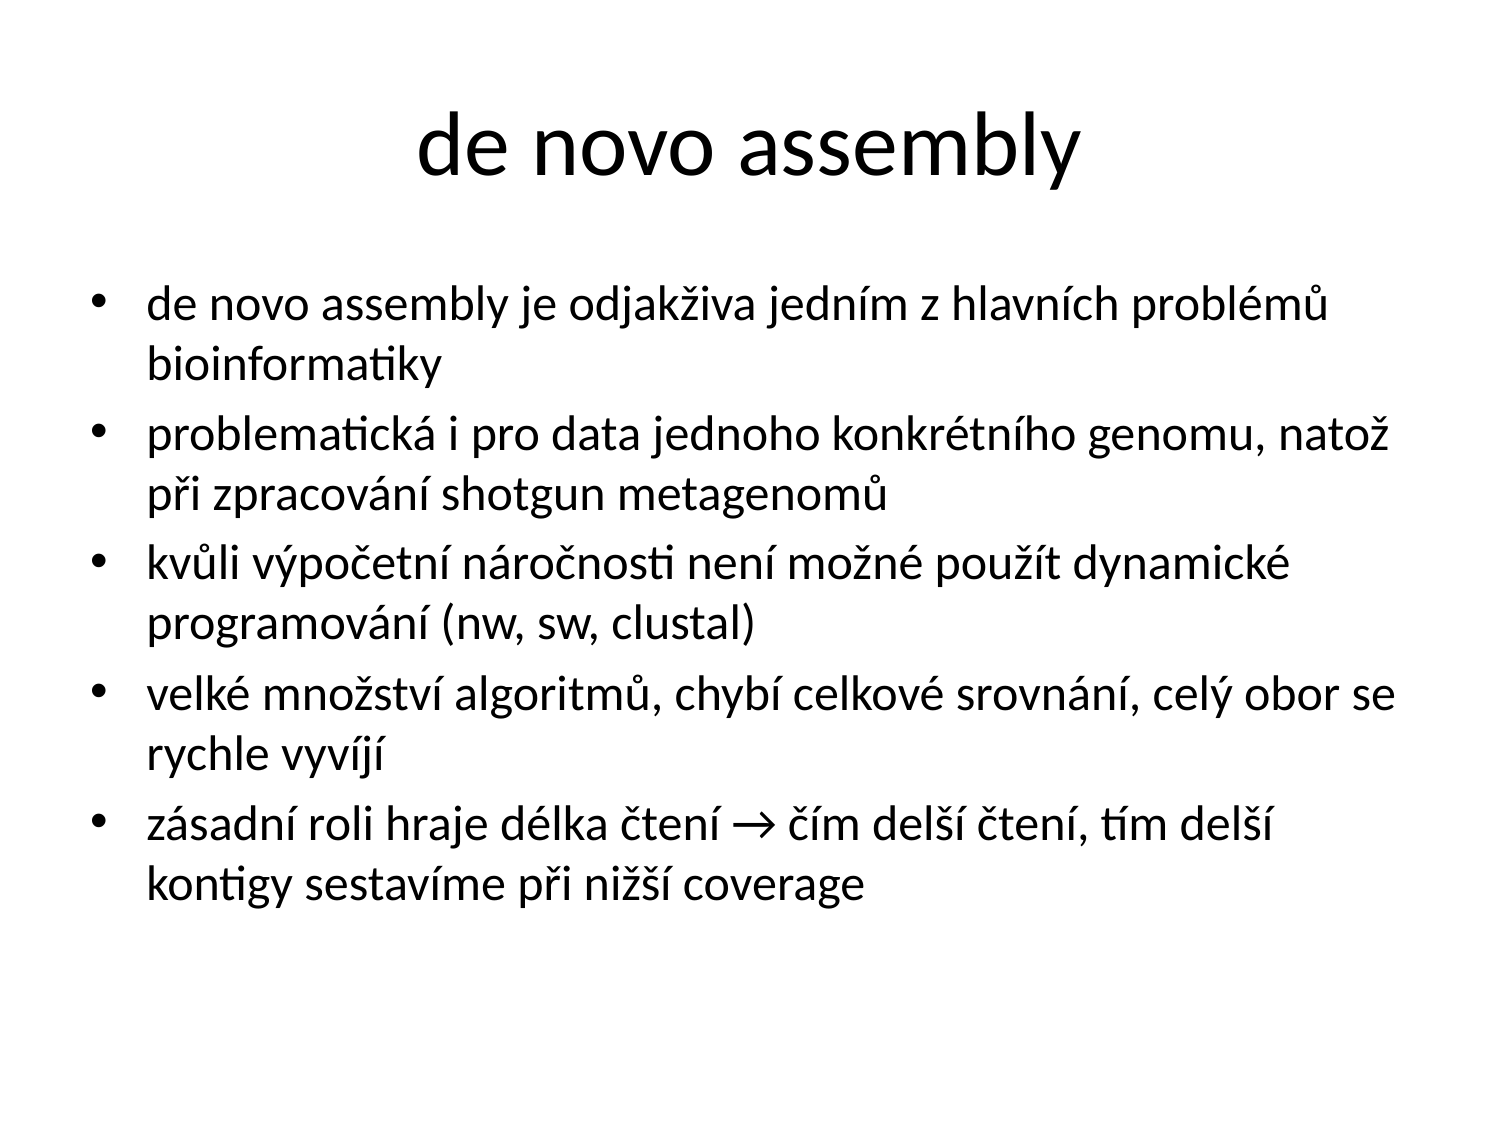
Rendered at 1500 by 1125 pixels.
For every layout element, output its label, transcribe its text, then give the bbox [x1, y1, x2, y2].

list de novo assembly je odjakživa jedním z hlavních problémů bioinformatiky problematická i pro data jednoho konkrétního genomu, natož při zpracování shotgun metagenomů kvůli výpočetní náročnosti není možné použít dynamické programování (nw, sw, clustal) velké množství algoritmů, chybí celkové srovnání, celý obor se rychle vyvíjí zásadní roli hraje délka čtení → čím delší čtení, tím delší kontigy sestavíme při nižší coverage [75, 262, 1425, 1005]
title de novo assembly [75, 45, 1425, 233]
